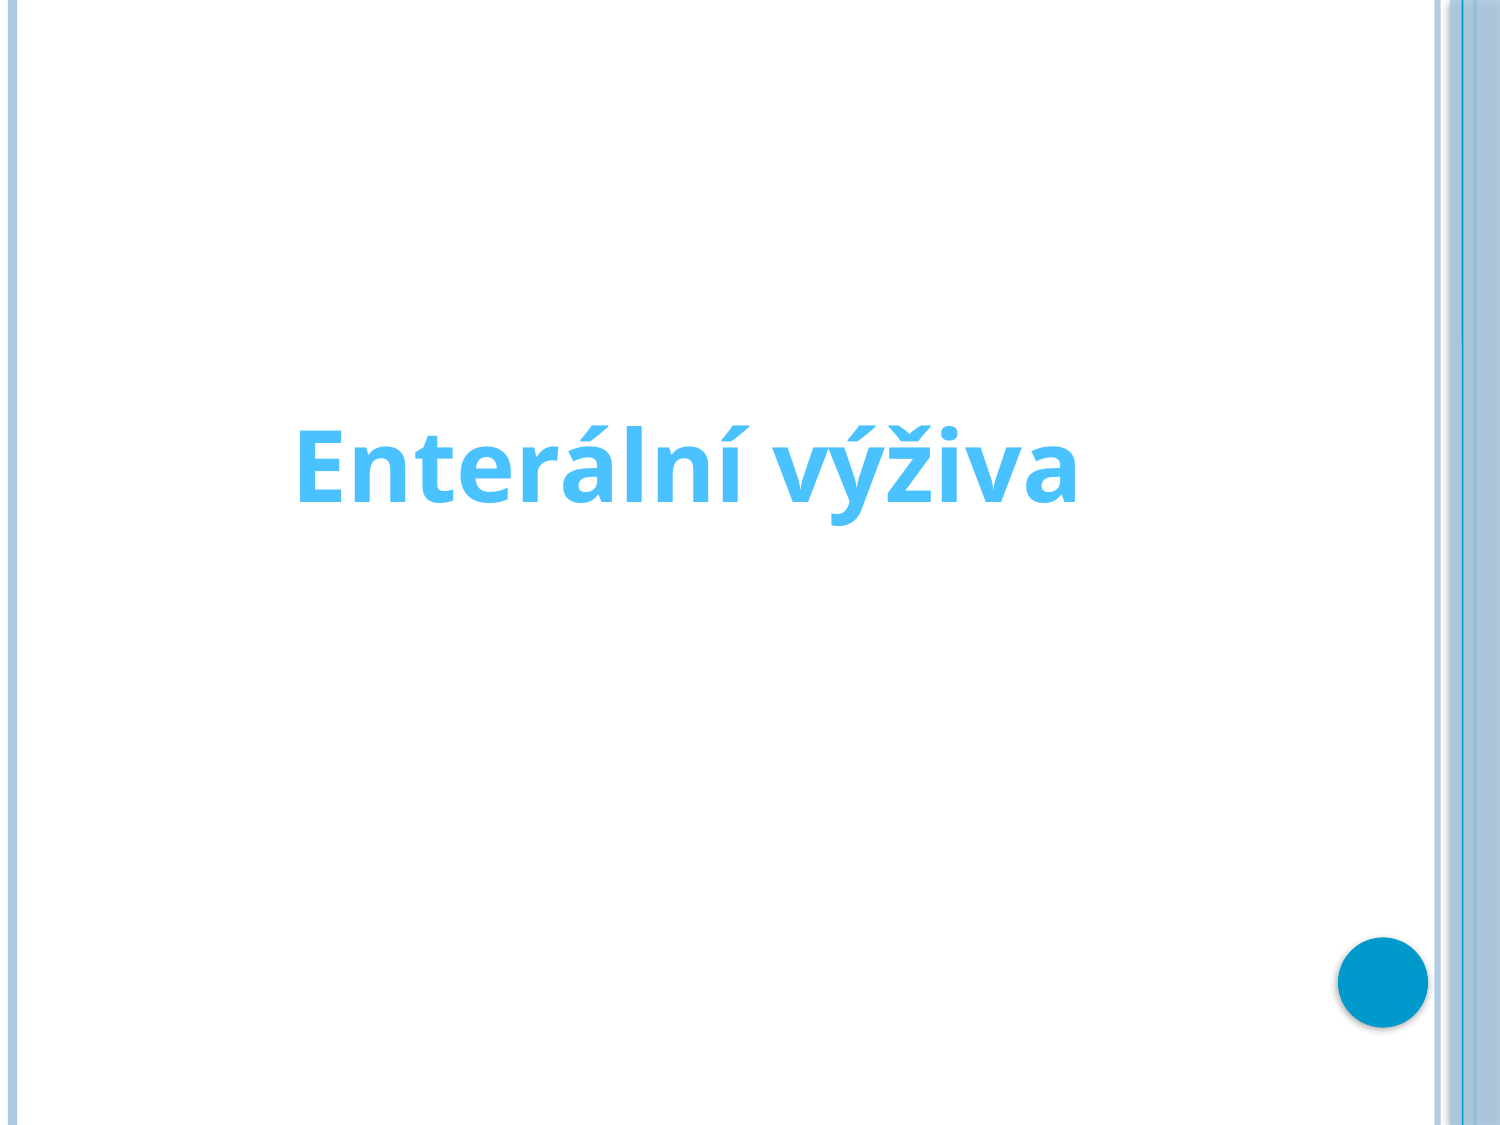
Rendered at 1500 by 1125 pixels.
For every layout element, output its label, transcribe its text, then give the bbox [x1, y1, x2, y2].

list Enterální výživa [75, 262, 1300, 1062]
